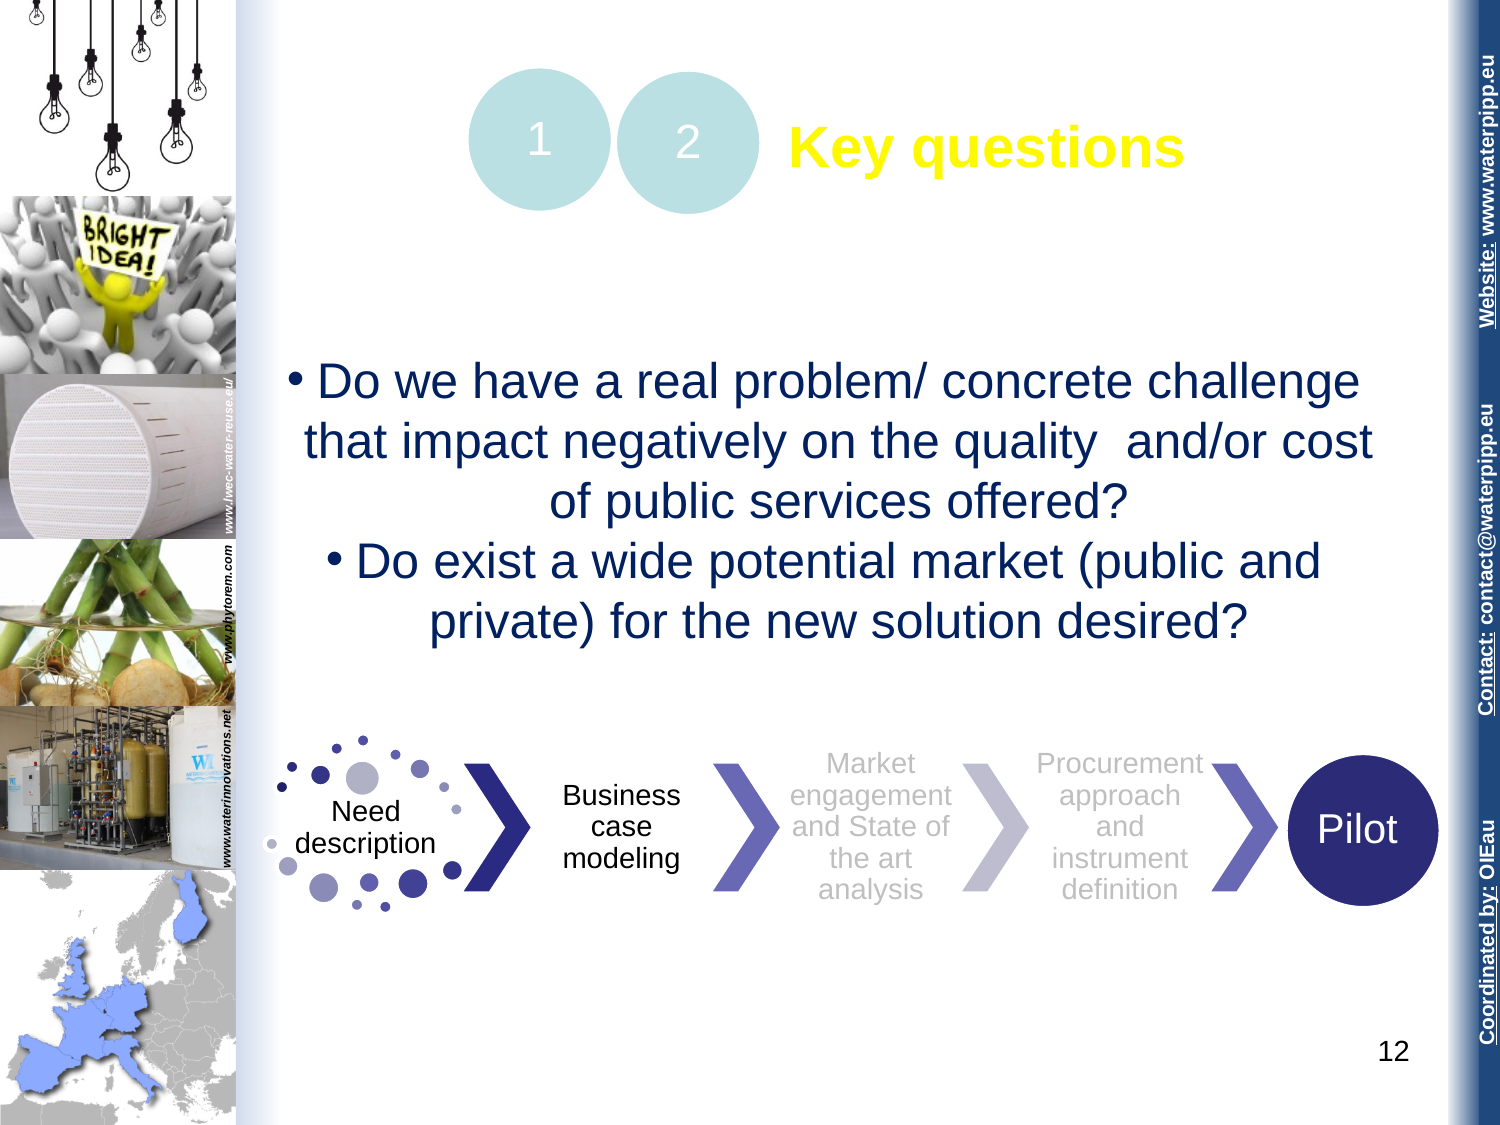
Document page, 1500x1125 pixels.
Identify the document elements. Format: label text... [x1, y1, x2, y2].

picture [0, 196, 236, 1125]
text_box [262, 385, 1451, 1125]
text_box Key questions [773, 101, 1459, 187]
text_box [466, 66, 614, 213]
text_box Do we have a real problem/ concrete challenge that impact negatively on the quality and/or cost of public services offered? Do exist a wide potential market (public and private) for the new solution desired? [253, 340, 1395, 693]
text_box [614, 69, 762, 217]
picture [0, 0, 236, 193]
